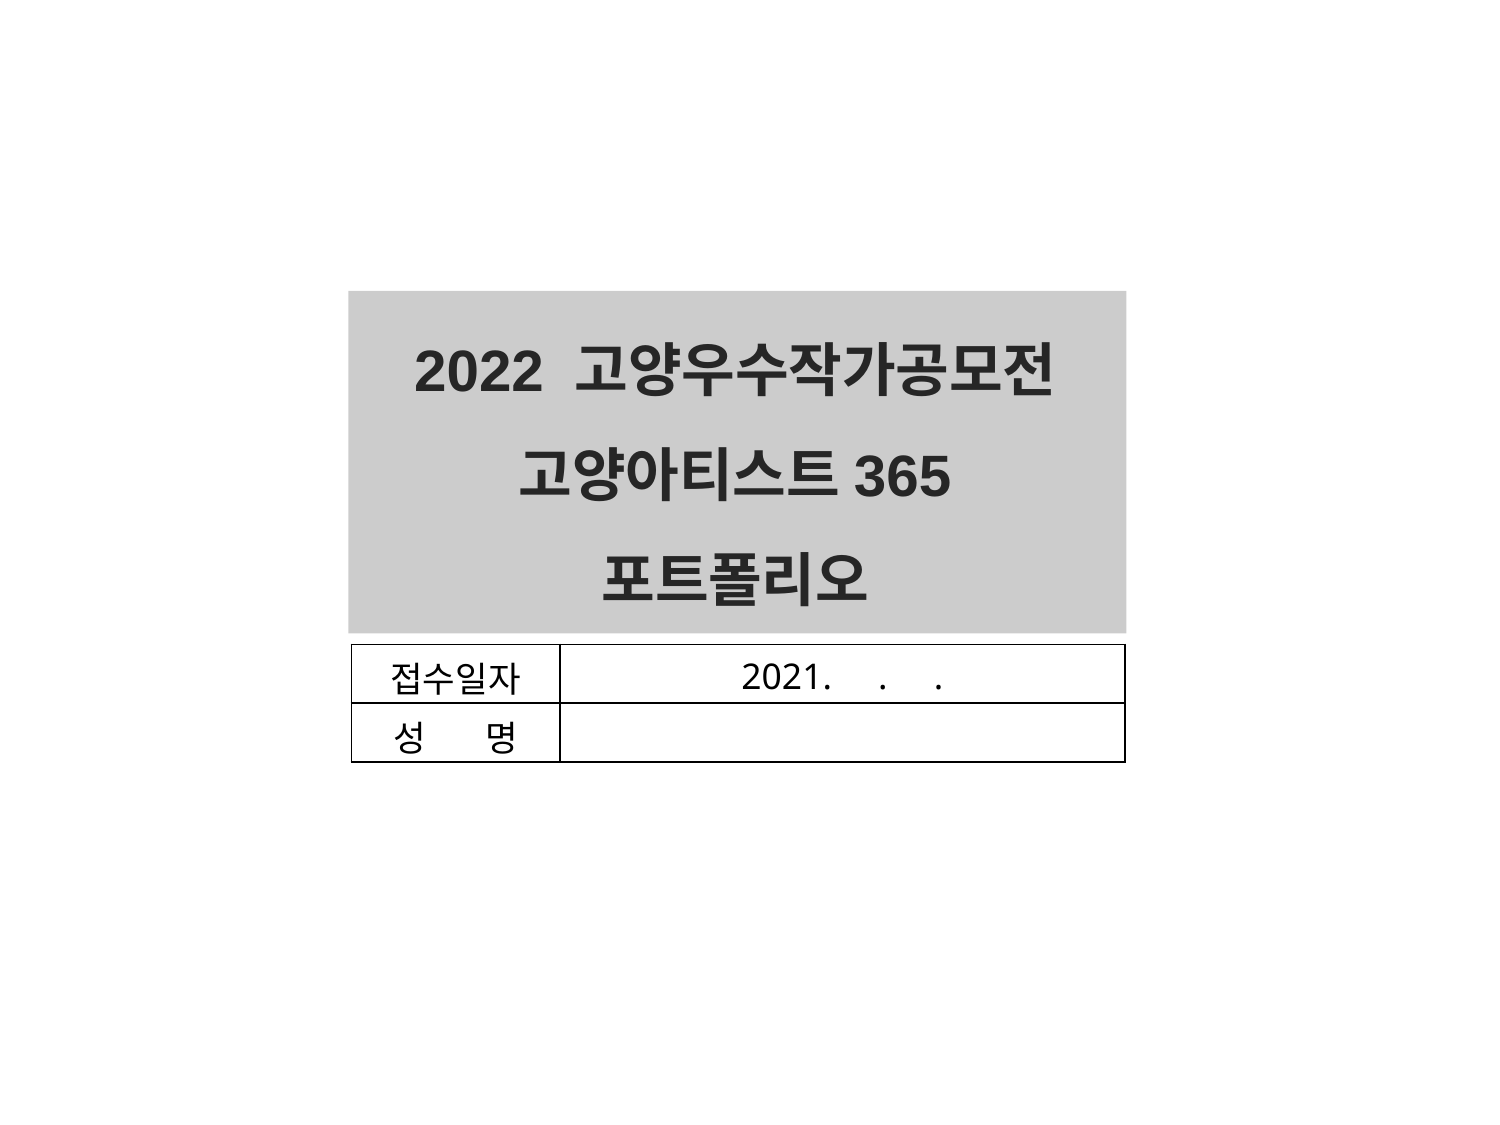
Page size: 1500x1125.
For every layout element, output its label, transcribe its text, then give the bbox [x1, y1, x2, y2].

table_cell 성 명 [352, 704, 559, 761]
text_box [348, 290, 1127, 660]
table_header 2021. . . [561, 668, 1124, 702]
table_cell [561, 704, 1124, 761]
table_header 접수일자 [352, 668, 559, 702]
